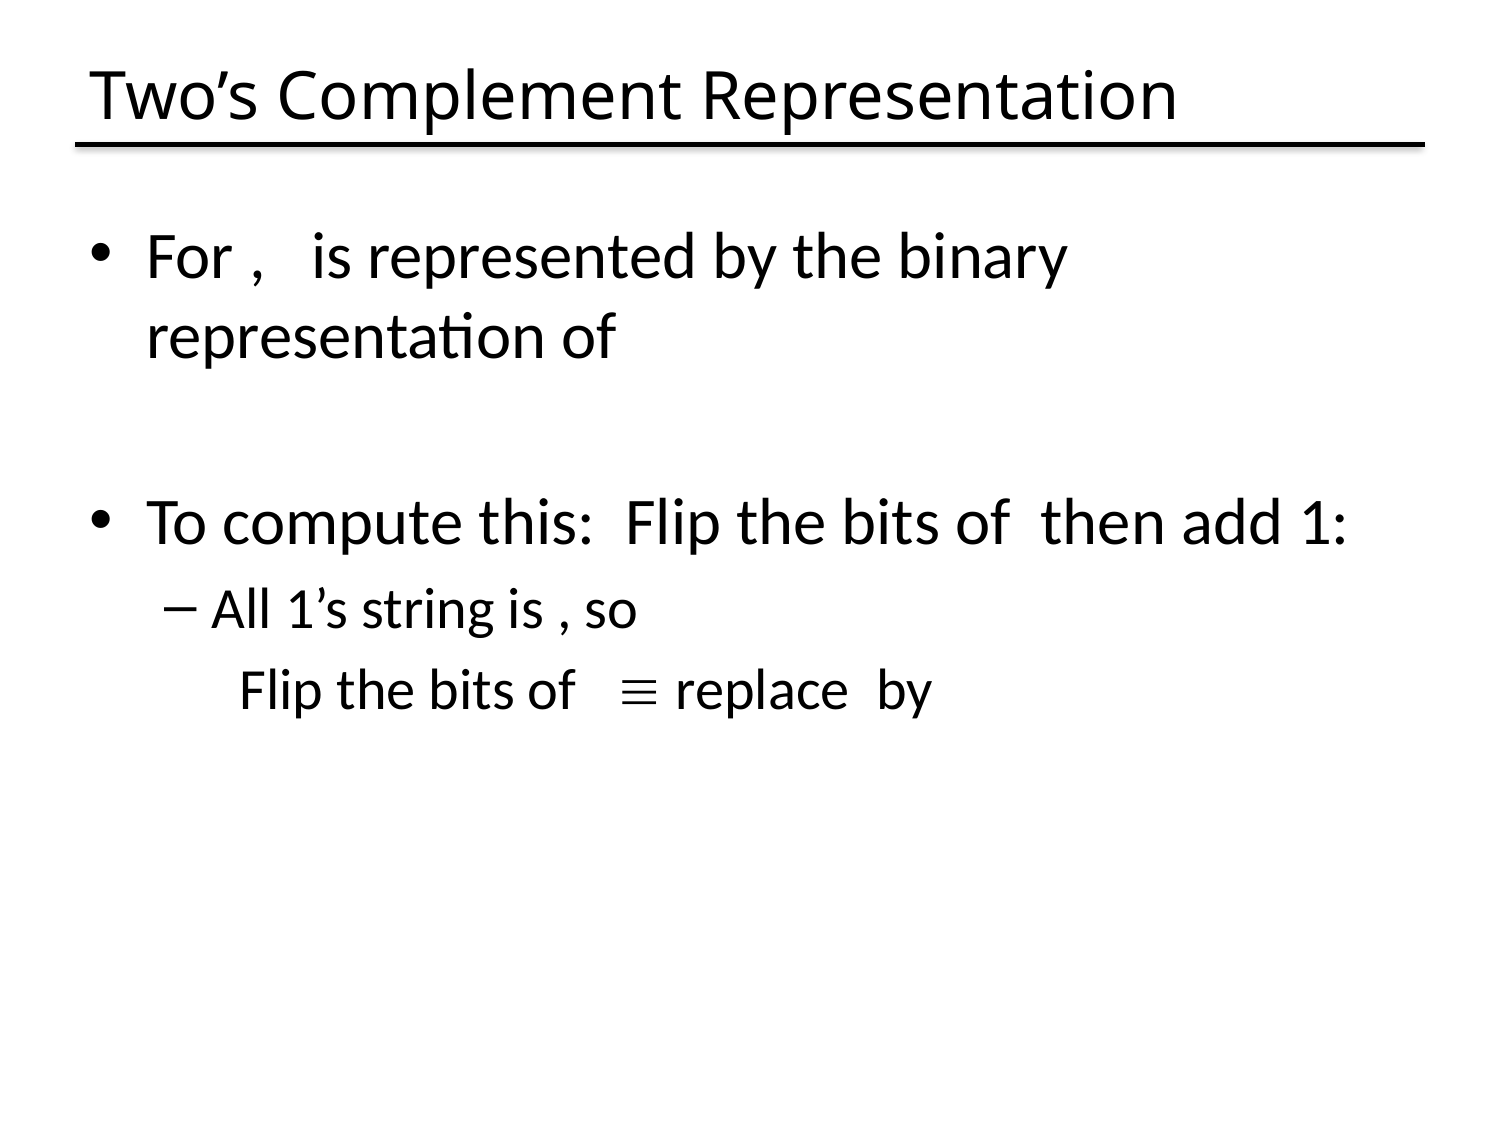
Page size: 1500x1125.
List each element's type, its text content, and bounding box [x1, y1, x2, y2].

title Two’s Complement Representation [75, 45, 1425, 145]
